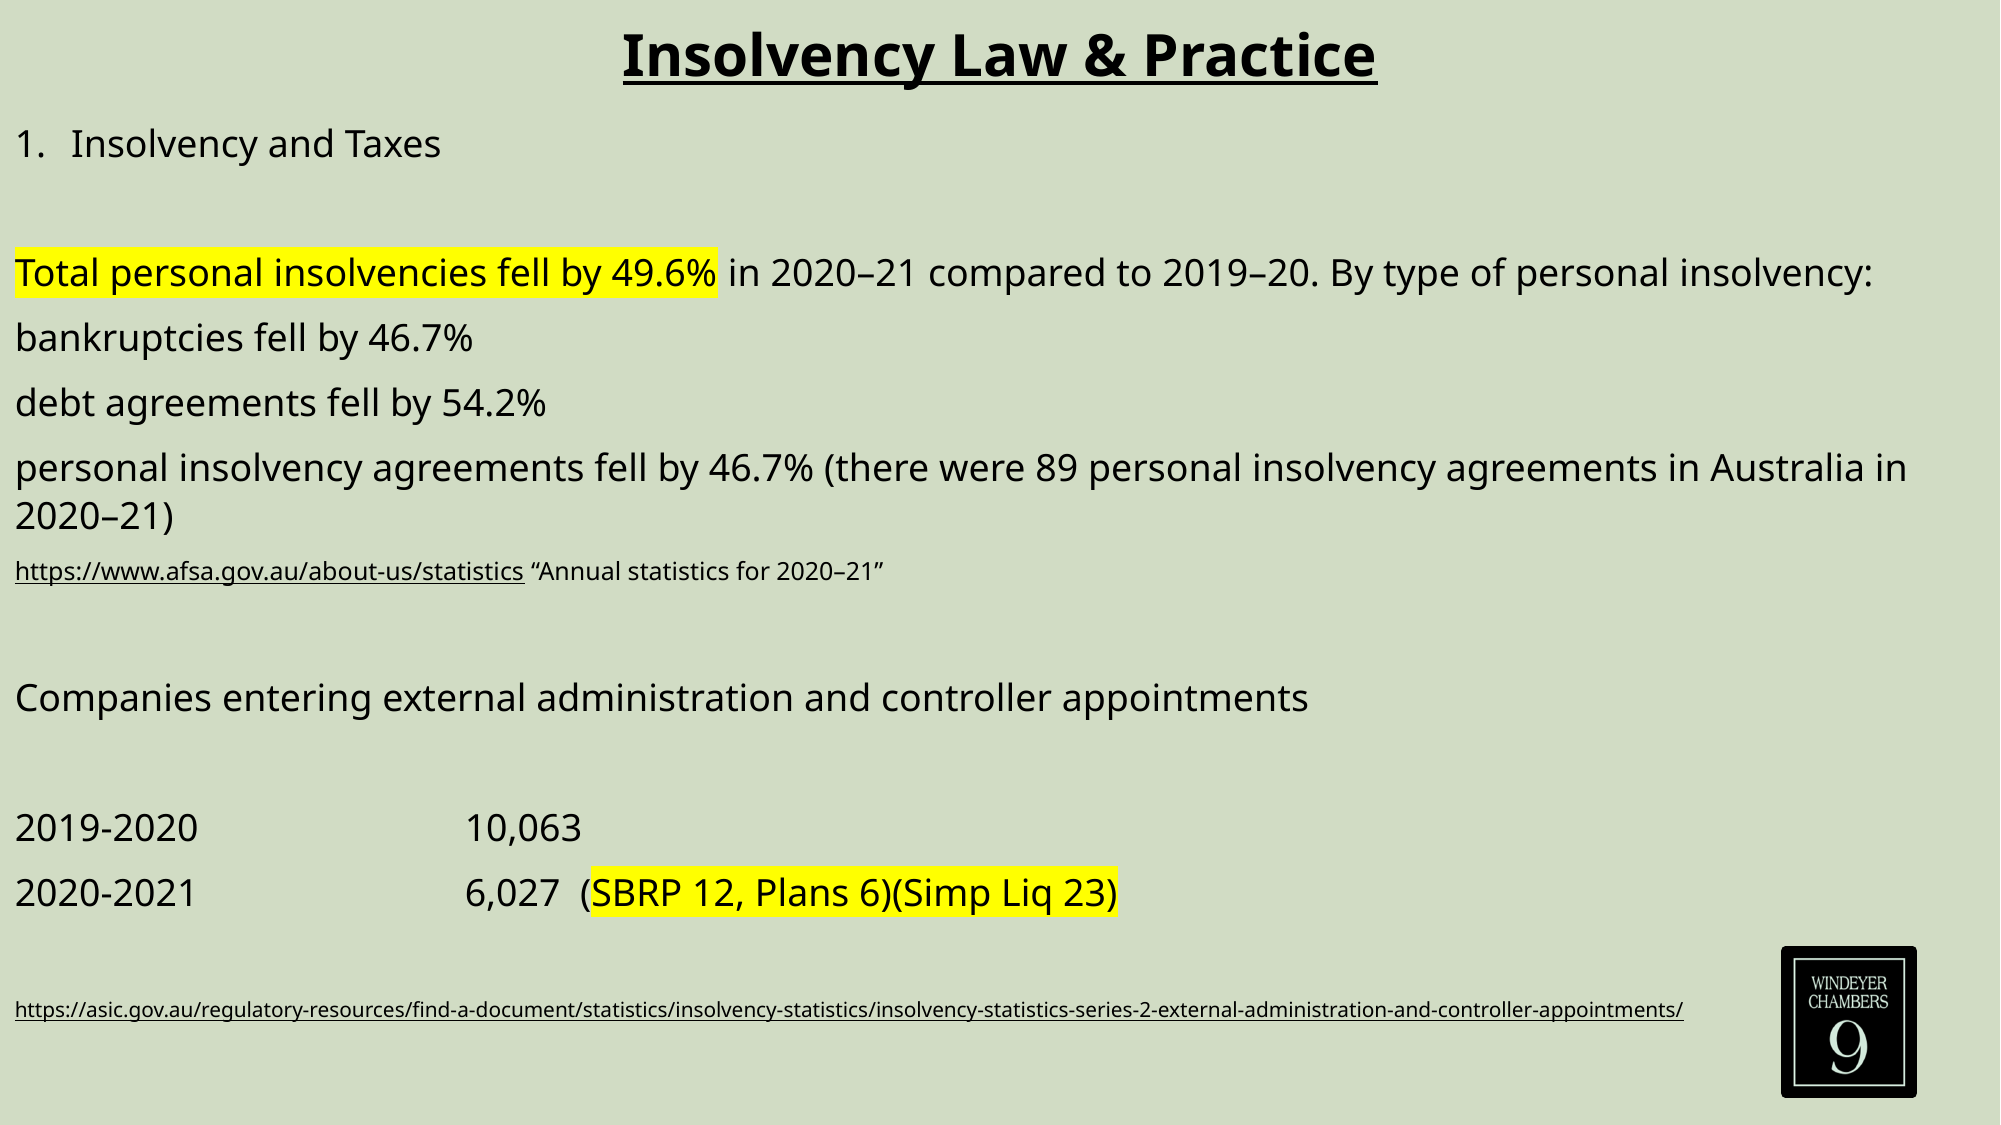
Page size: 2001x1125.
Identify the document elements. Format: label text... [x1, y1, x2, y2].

picture [1790, 955, 1908, 1089]
text_box Insolvency Law & Practice [0, 0, 2000, 109]
text_box Insolvency and Taxes Total personal insolvencies fell by 49.6% in 2020–21 compared to 2019–20. By type of personal insolvency: bankruptcies fell by 46.7% debt agreements fell by 54.2% personal insolvency agreements fell by 46.7% (there were 89 personal insolvency agreements in Australia in 2020–21) https://www.afsa.gov.au/about-us/statistics “Annual statistics for 2020–21” Companies entering external administration and controller appointments 2019-2020 10,063 2020-2021 6,027 (SBRP 12, Plans 6)(Simp Liq 23) https://asic.gov.au/regulatory-resources/find-a-document/statistics/insolvency-statistics/insolvency-statistics-series-2-external-administration-and-controller-appointments/ [0, 109, 2000, 1033]
